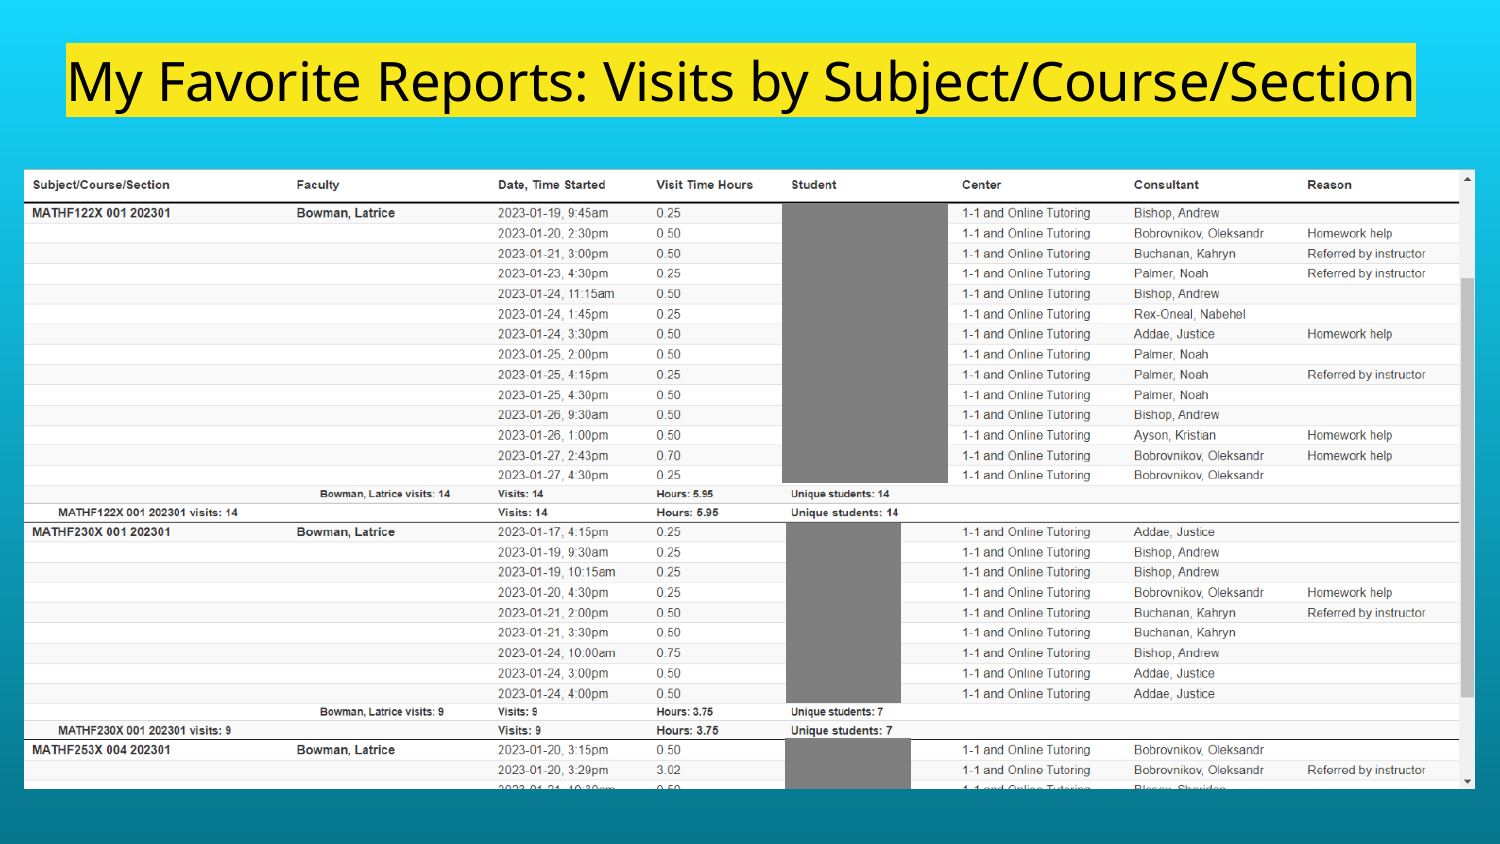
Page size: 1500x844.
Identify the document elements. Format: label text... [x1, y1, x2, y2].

picture [24, 169, 1476, 790]
title My Favorite Reports: Visits by Subject/Course/Section [51, 31, 1449, 145]
